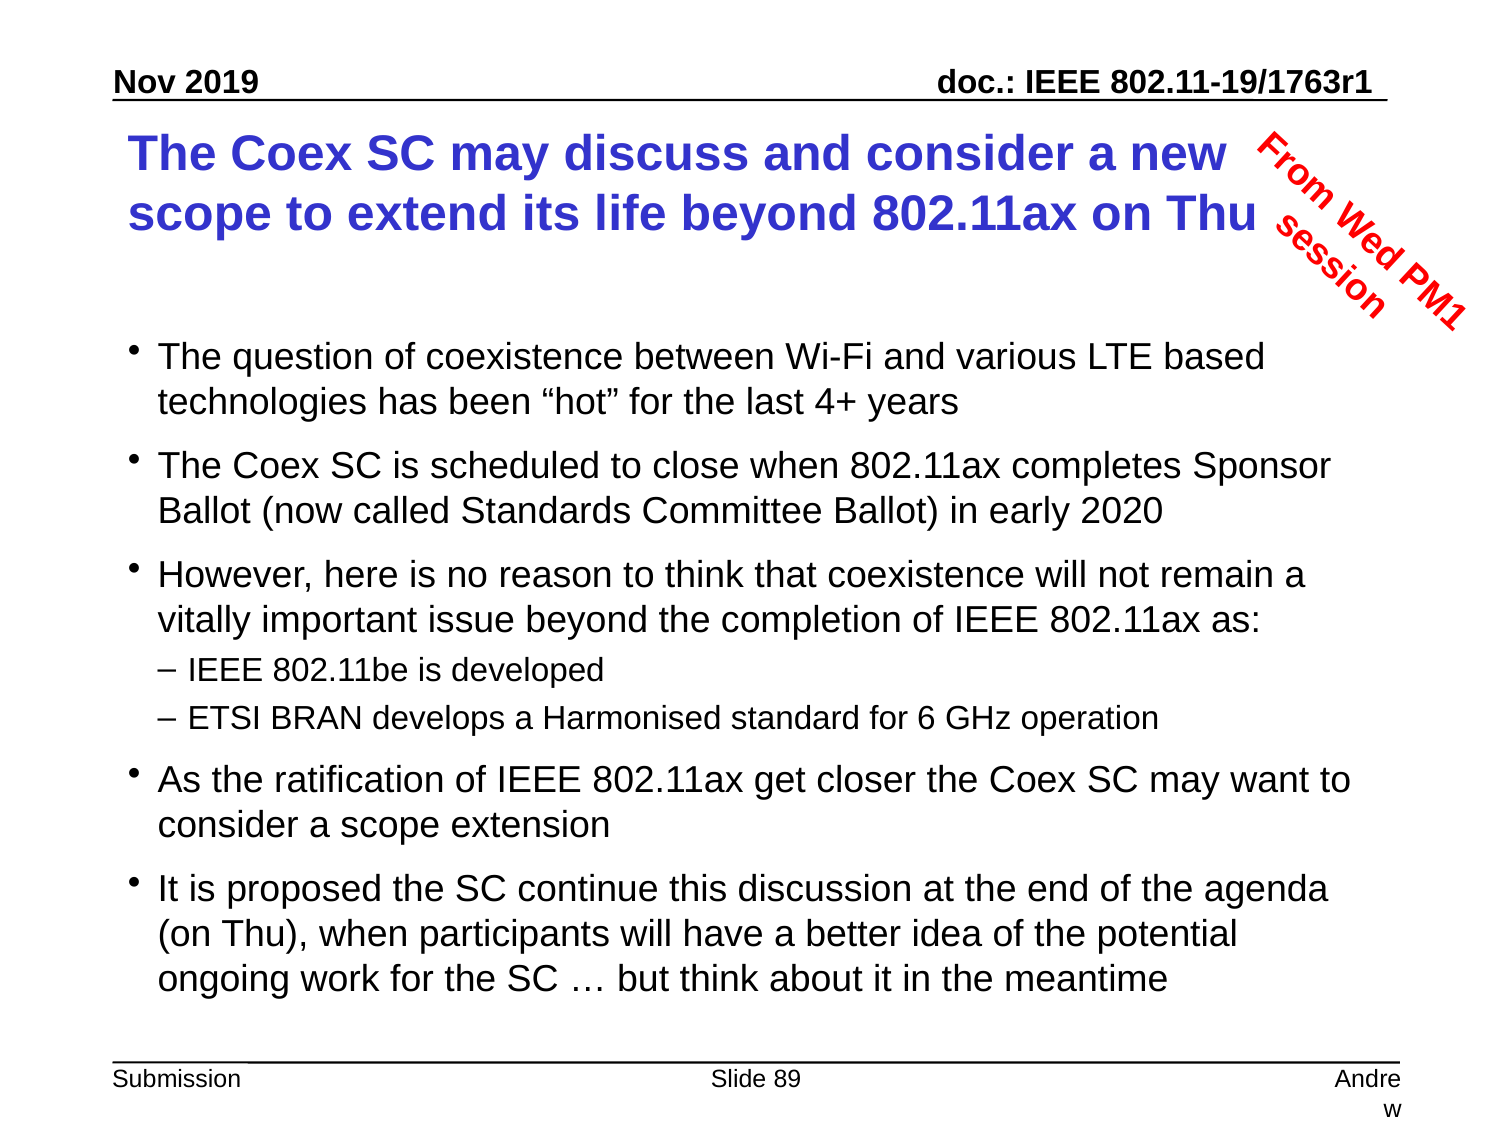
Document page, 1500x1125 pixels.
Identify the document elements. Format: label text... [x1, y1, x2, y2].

title The Coex SC may discuss and consider a new scope to extend its life beyond 802.11ax on Thu [112, 112, 1260, 288]
title The Coex SC may discuss and consider a new scope to extend its life beyond 802.11ax on Thu [1284, 112, 1388, 209]
list The question of coexistence between Wi-Fi and various LTE based technologies has been “hot” for the last 4+ years The Coex SC is scheduled to close when 802.11ax completes Sponsor Ballot (now called Standards Committee Ballot) in early 2020 However, here is no reason to think that coexistence will not remain a vitally important issue beyond the completion of IEEE 802.11ax as: IEEE 802.11be is developed ETSI BRAN develops a Harmonised standard for 6 GHz operation As the ratification of IEEE 802.11ax get closer the Coex SC may want to consider a scope extension It is proposed the SC continue this discussion at the end of the agenda (on Thu), when participants will have a better idea of the potential ongoing work for the SC … but think about it in the meantime [112, 324, 1388, 1000]
text_box From Wed PM1 session [1168, 101, 1500, 424]
slide_number Slide 89 [709, 1061, 803, 1093]
footer Andrew Myles, Cisco [1320, 1061, 1402, 1093]
